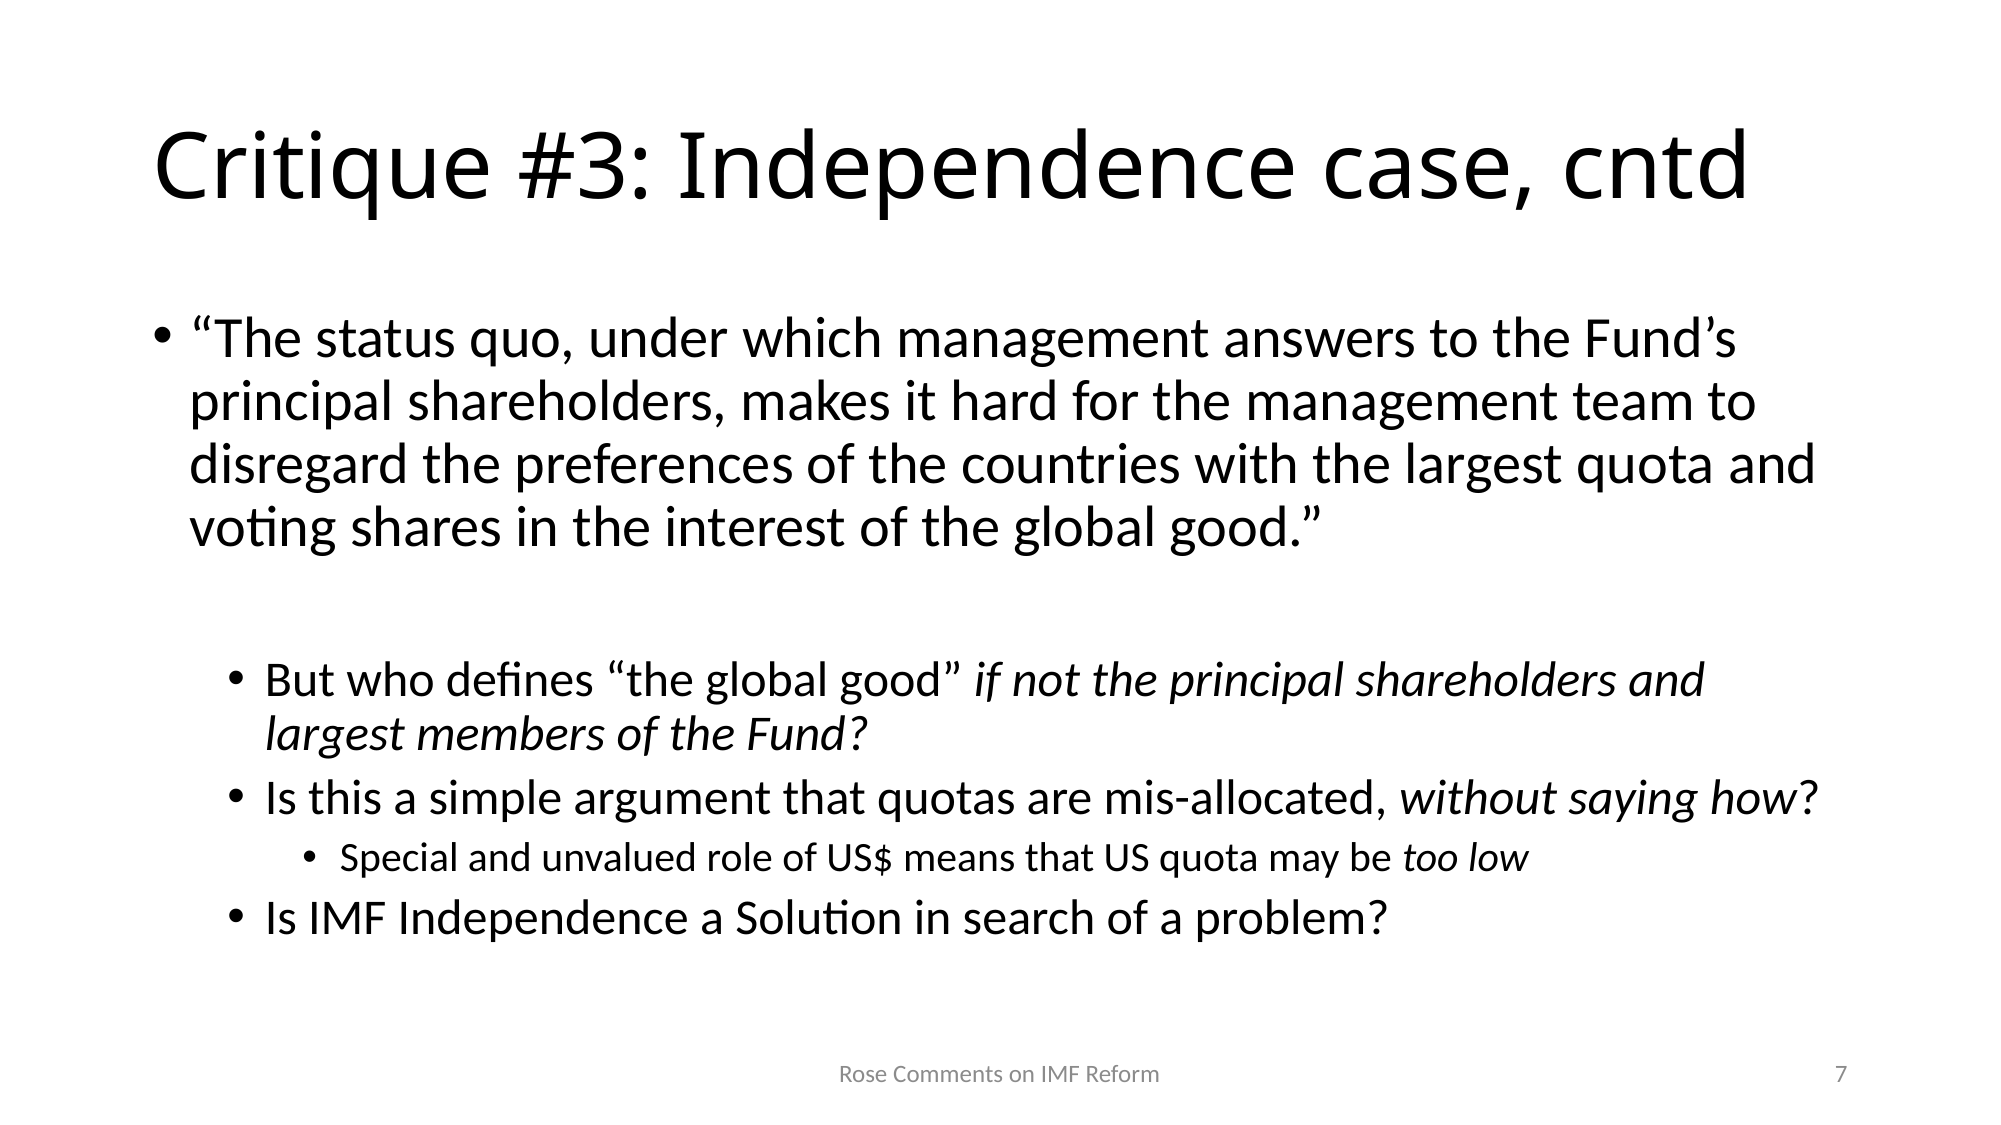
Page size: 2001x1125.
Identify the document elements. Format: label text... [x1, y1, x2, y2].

title Critique #3: Independence case, cntd [137, 59, 1863, 278]
footer Rose Comments on IMF Reform [662, 1042, 1338, 1103]
slide_number 7 [1412, 1042, 1863, 1103]
list “The status quo, under which management answers to the Fund’s principal shareholders, makes it hard for the management team to disregard the preferences of the countries with the largest quota and voting shares in the interest of the global good.” But who defines “the global good” if not the principal shareholders and largest members of the Fund? Is this a simple argument that quotas are mis-allocated, without saying how? Special and unvalued role of US$ means that US quota may be too low Is IMF Independence a Solution in search of a problem? [137, 299, 1863, 1014]
